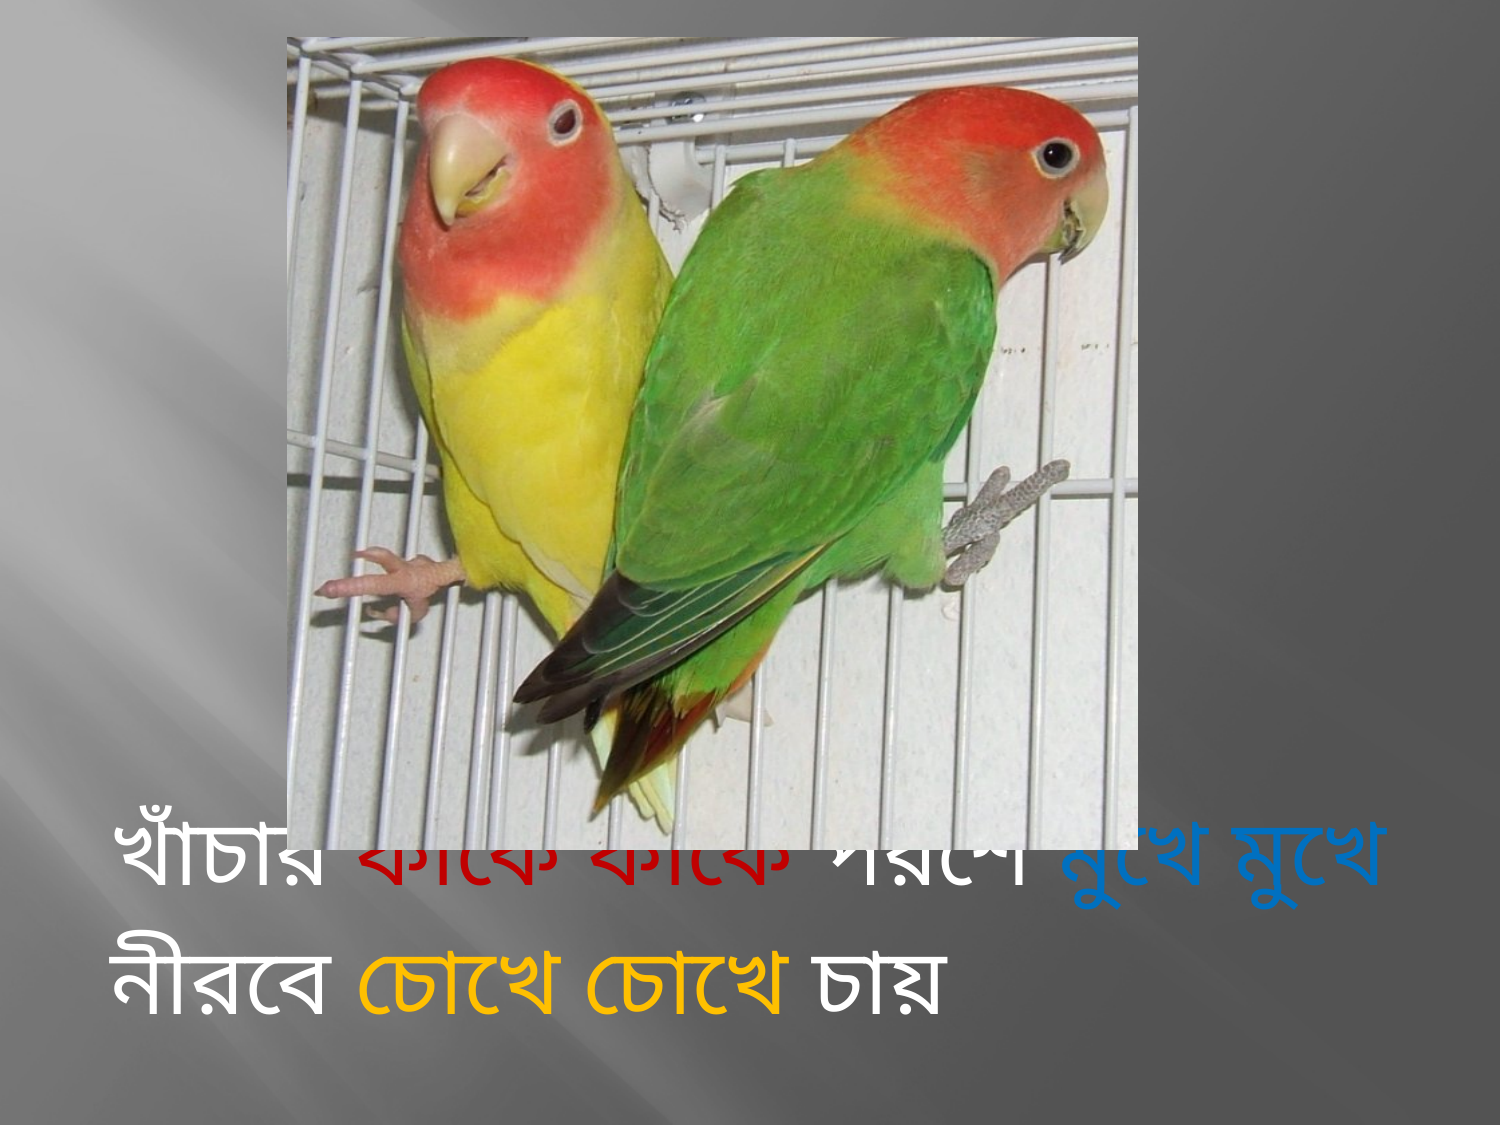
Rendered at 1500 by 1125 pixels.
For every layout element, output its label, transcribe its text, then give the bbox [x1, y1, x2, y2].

list খাঁচার ফাকেঁ ফাকেঁ পরশে মুখে মুখে নীরবে চোখে চোখে চায় [75, 200, 1425, 1125]
picture [287, 37, 1138, 851]
